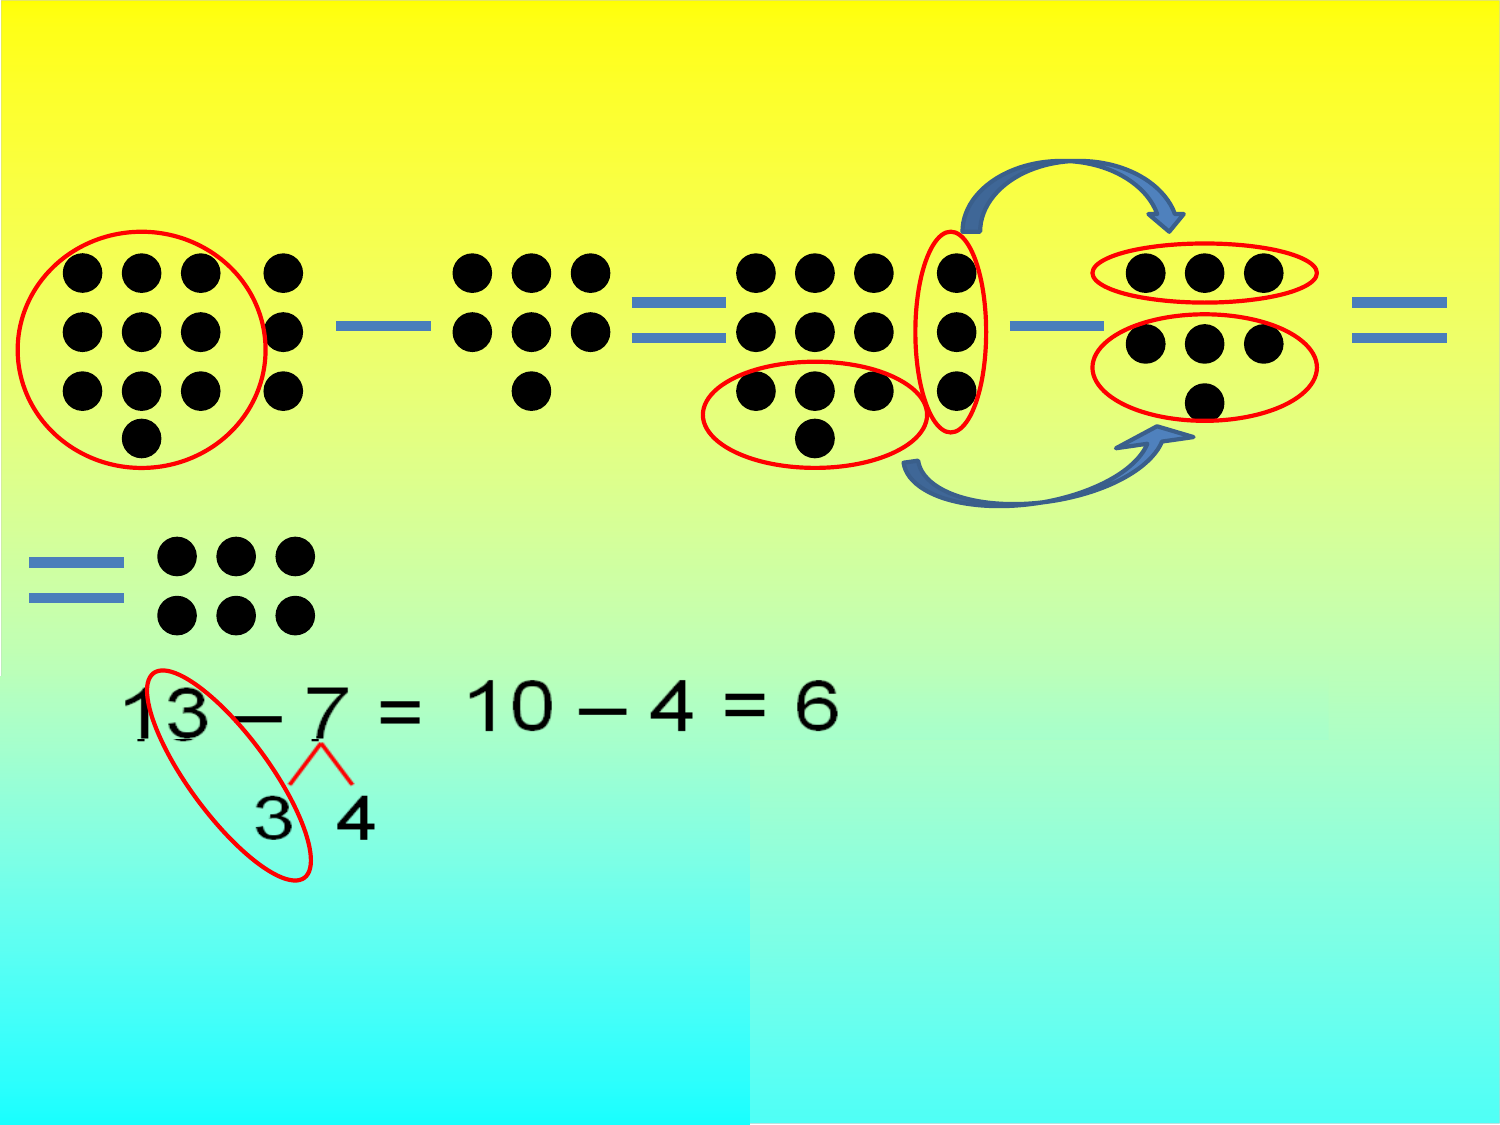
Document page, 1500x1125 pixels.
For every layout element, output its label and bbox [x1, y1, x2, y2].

text_box [736, 312, 776, 353]
text_box [794, 312, 835, 353]
text_box [263, 253, 304, 293]
text_box [570, 253, 611, 293]
text_box [452, 312, 493, 353]
text_box [913, 229, 989, 435]
text_box [15, 229, 268, 471]
text_box [1090, 241, 1319, 305]
text_box [570, 312, 611, 353]
text_box [511, 253, 552, 293]
text_box [275, 536, 316, 577]
text_box [275, 595, 316, 636]
text_box [149, 668, 183, 674]
text_box [452, 253, 493, 293]
text_box [157, 536, 197, 577]
text_box [511, 371, 552, 411]
text_box [511, 312, 552, 353]
text_box [216, 536, 256, 577]
text_box [216, 595, 256, 636]
text_box [736, 253, 776, 293]
text_box [700, 359, 929, 470]
text_box [157, 595, 197, 636]
text_box [794, 253, 835, 293]
text_box [854, 253, 894, 293]
text_box [960, 158, 1186, 234]
text_box [901, 424, 1196, 509]
text_box [263, 371, 304, 411]
picture [0, 0, 1500, 1125]
text_box [265, 312, 304, 353]
text_box [1090, 312, 1320, 423]
text_box [854, 312, 894, 353]
